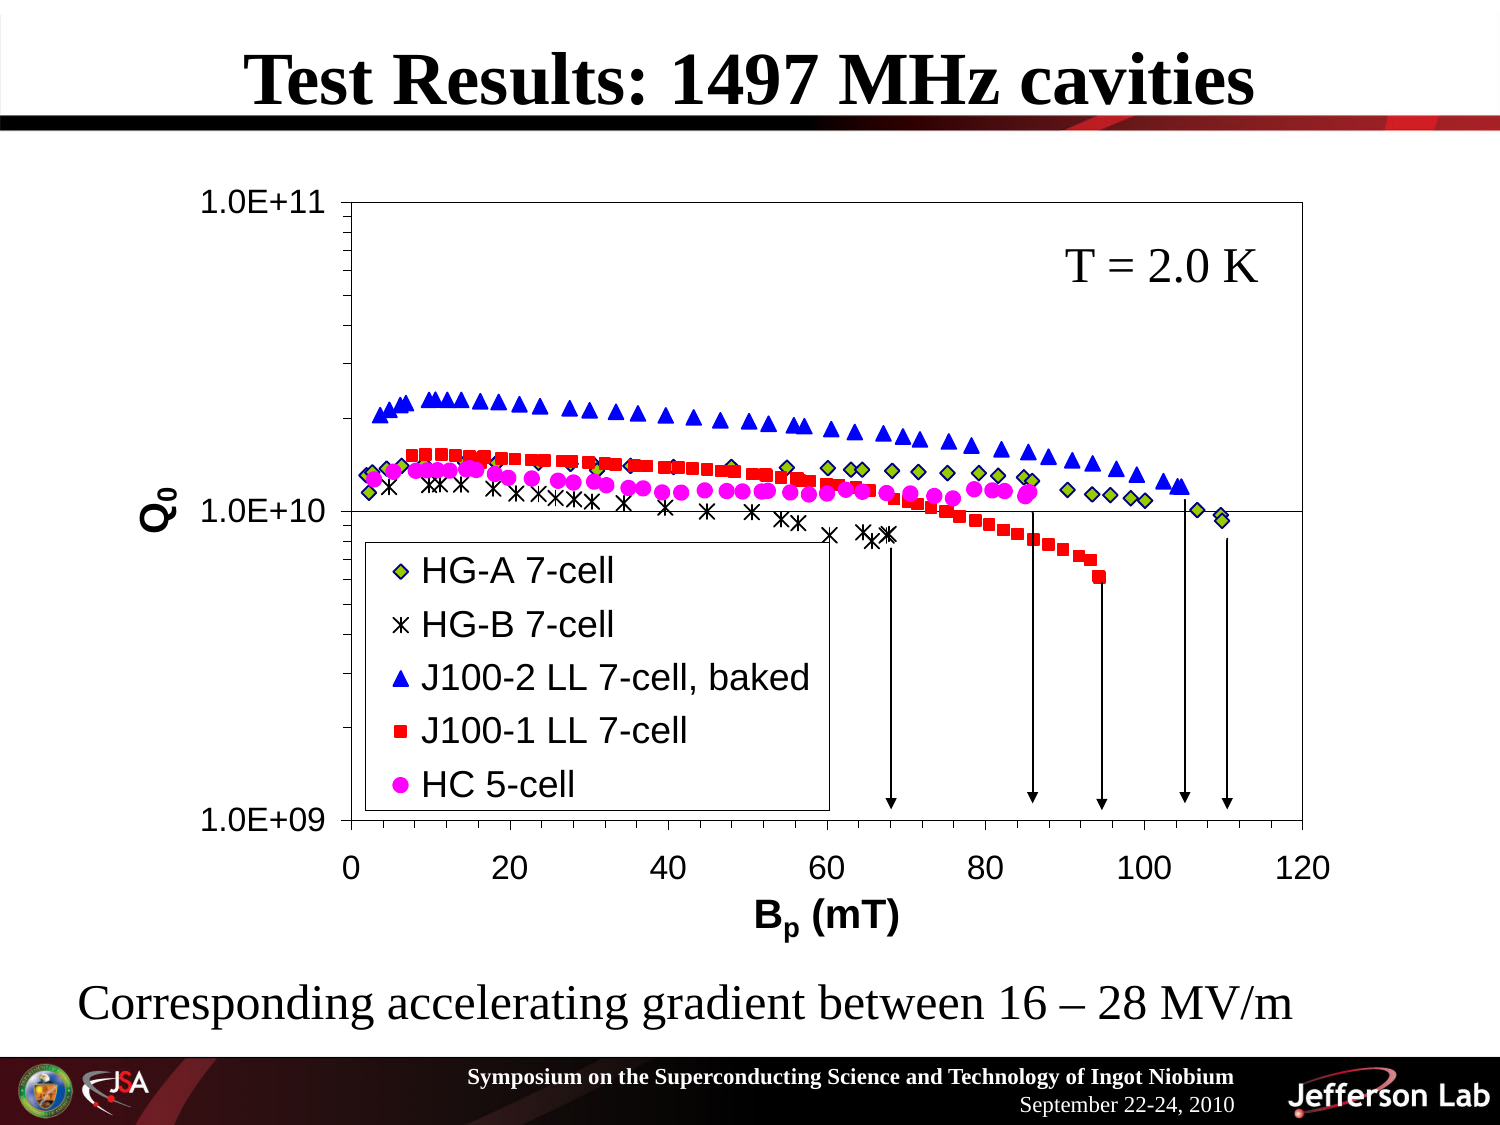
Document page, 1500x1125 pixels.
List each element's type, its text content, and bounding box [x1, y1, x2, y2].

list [112, 174, 1388, 962]
title Test Results: 1497 MHz cavities [112, 0, 1388, 151]
text_box Corresponding accelerating gradient between 16 – 28 MV/m [62, 962, 1463, 1038]
picture [0, 0, 1500, 1125]
